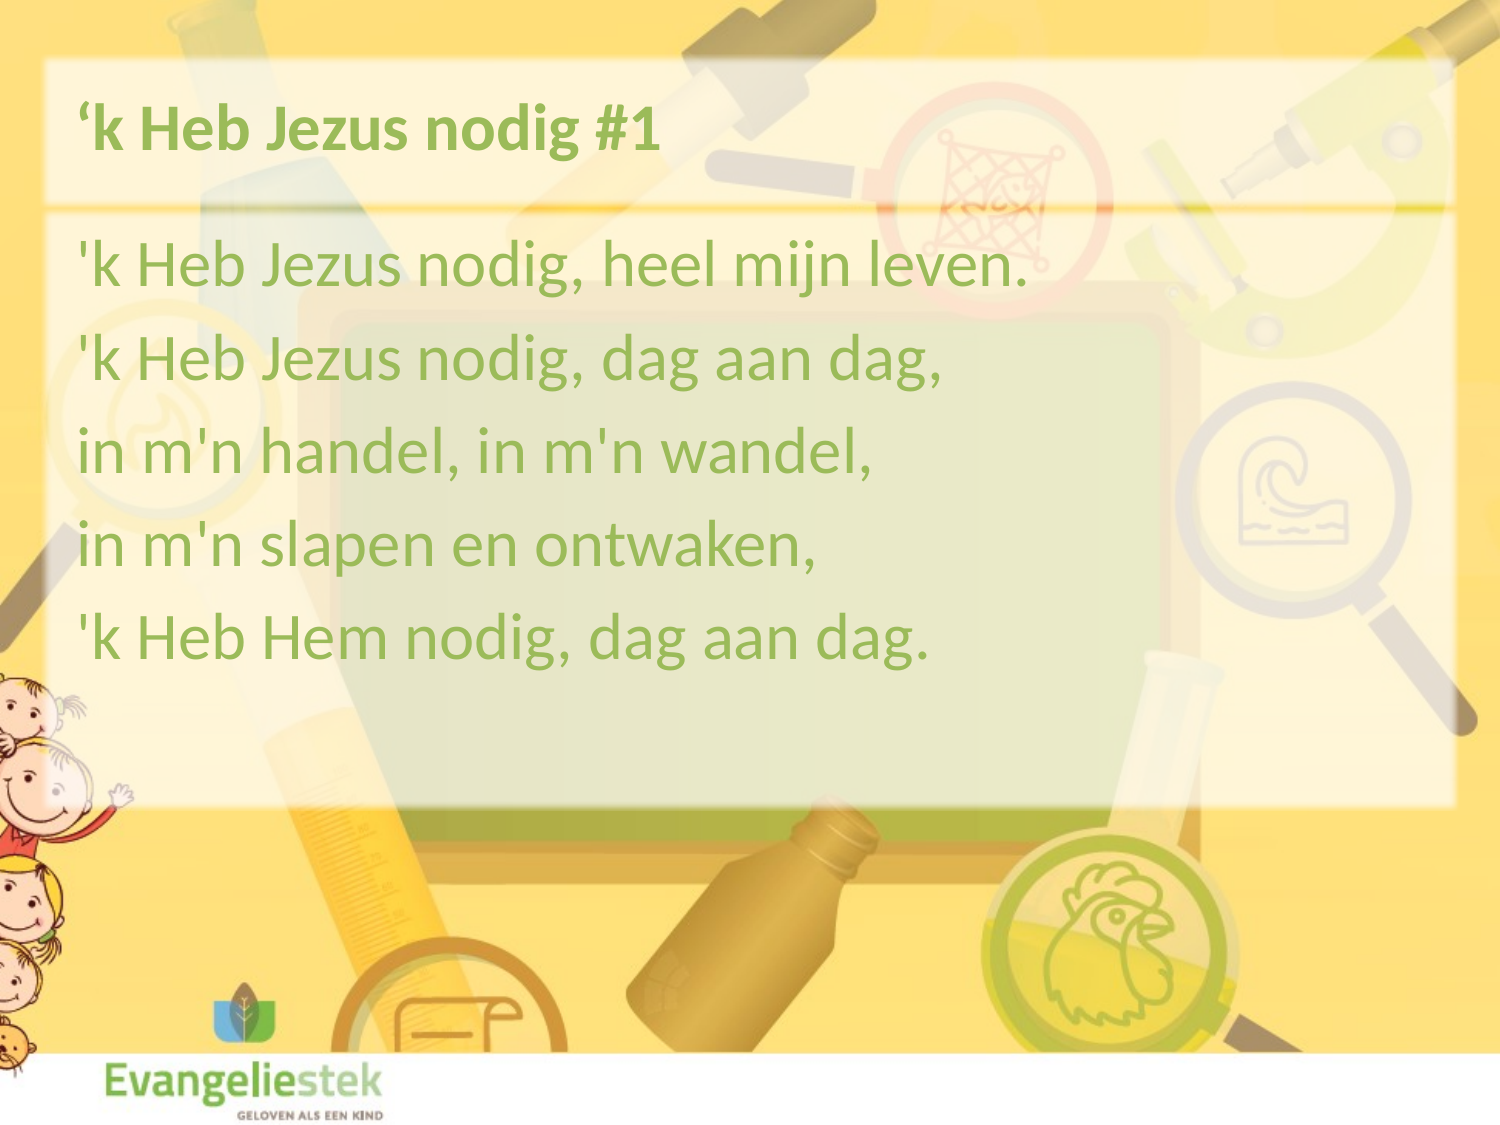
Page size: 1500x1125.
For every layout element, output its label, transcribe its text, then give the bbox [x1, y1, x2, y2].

text_box ‘k Heb Jezus nodig #1 [52, 66, 1449, 200]
picture [0, 0, 1500, 1125]
text_box 'k Heb Jezus nodig, heel mijn leven. 'k Heb Jezus nodig, dag aan dag, in m'n handel, in m'n wandel, in m'n slapen en ontwaken, 'k Heb Hem nodig, dag aan dag. [52, 218, 1451, 803]
